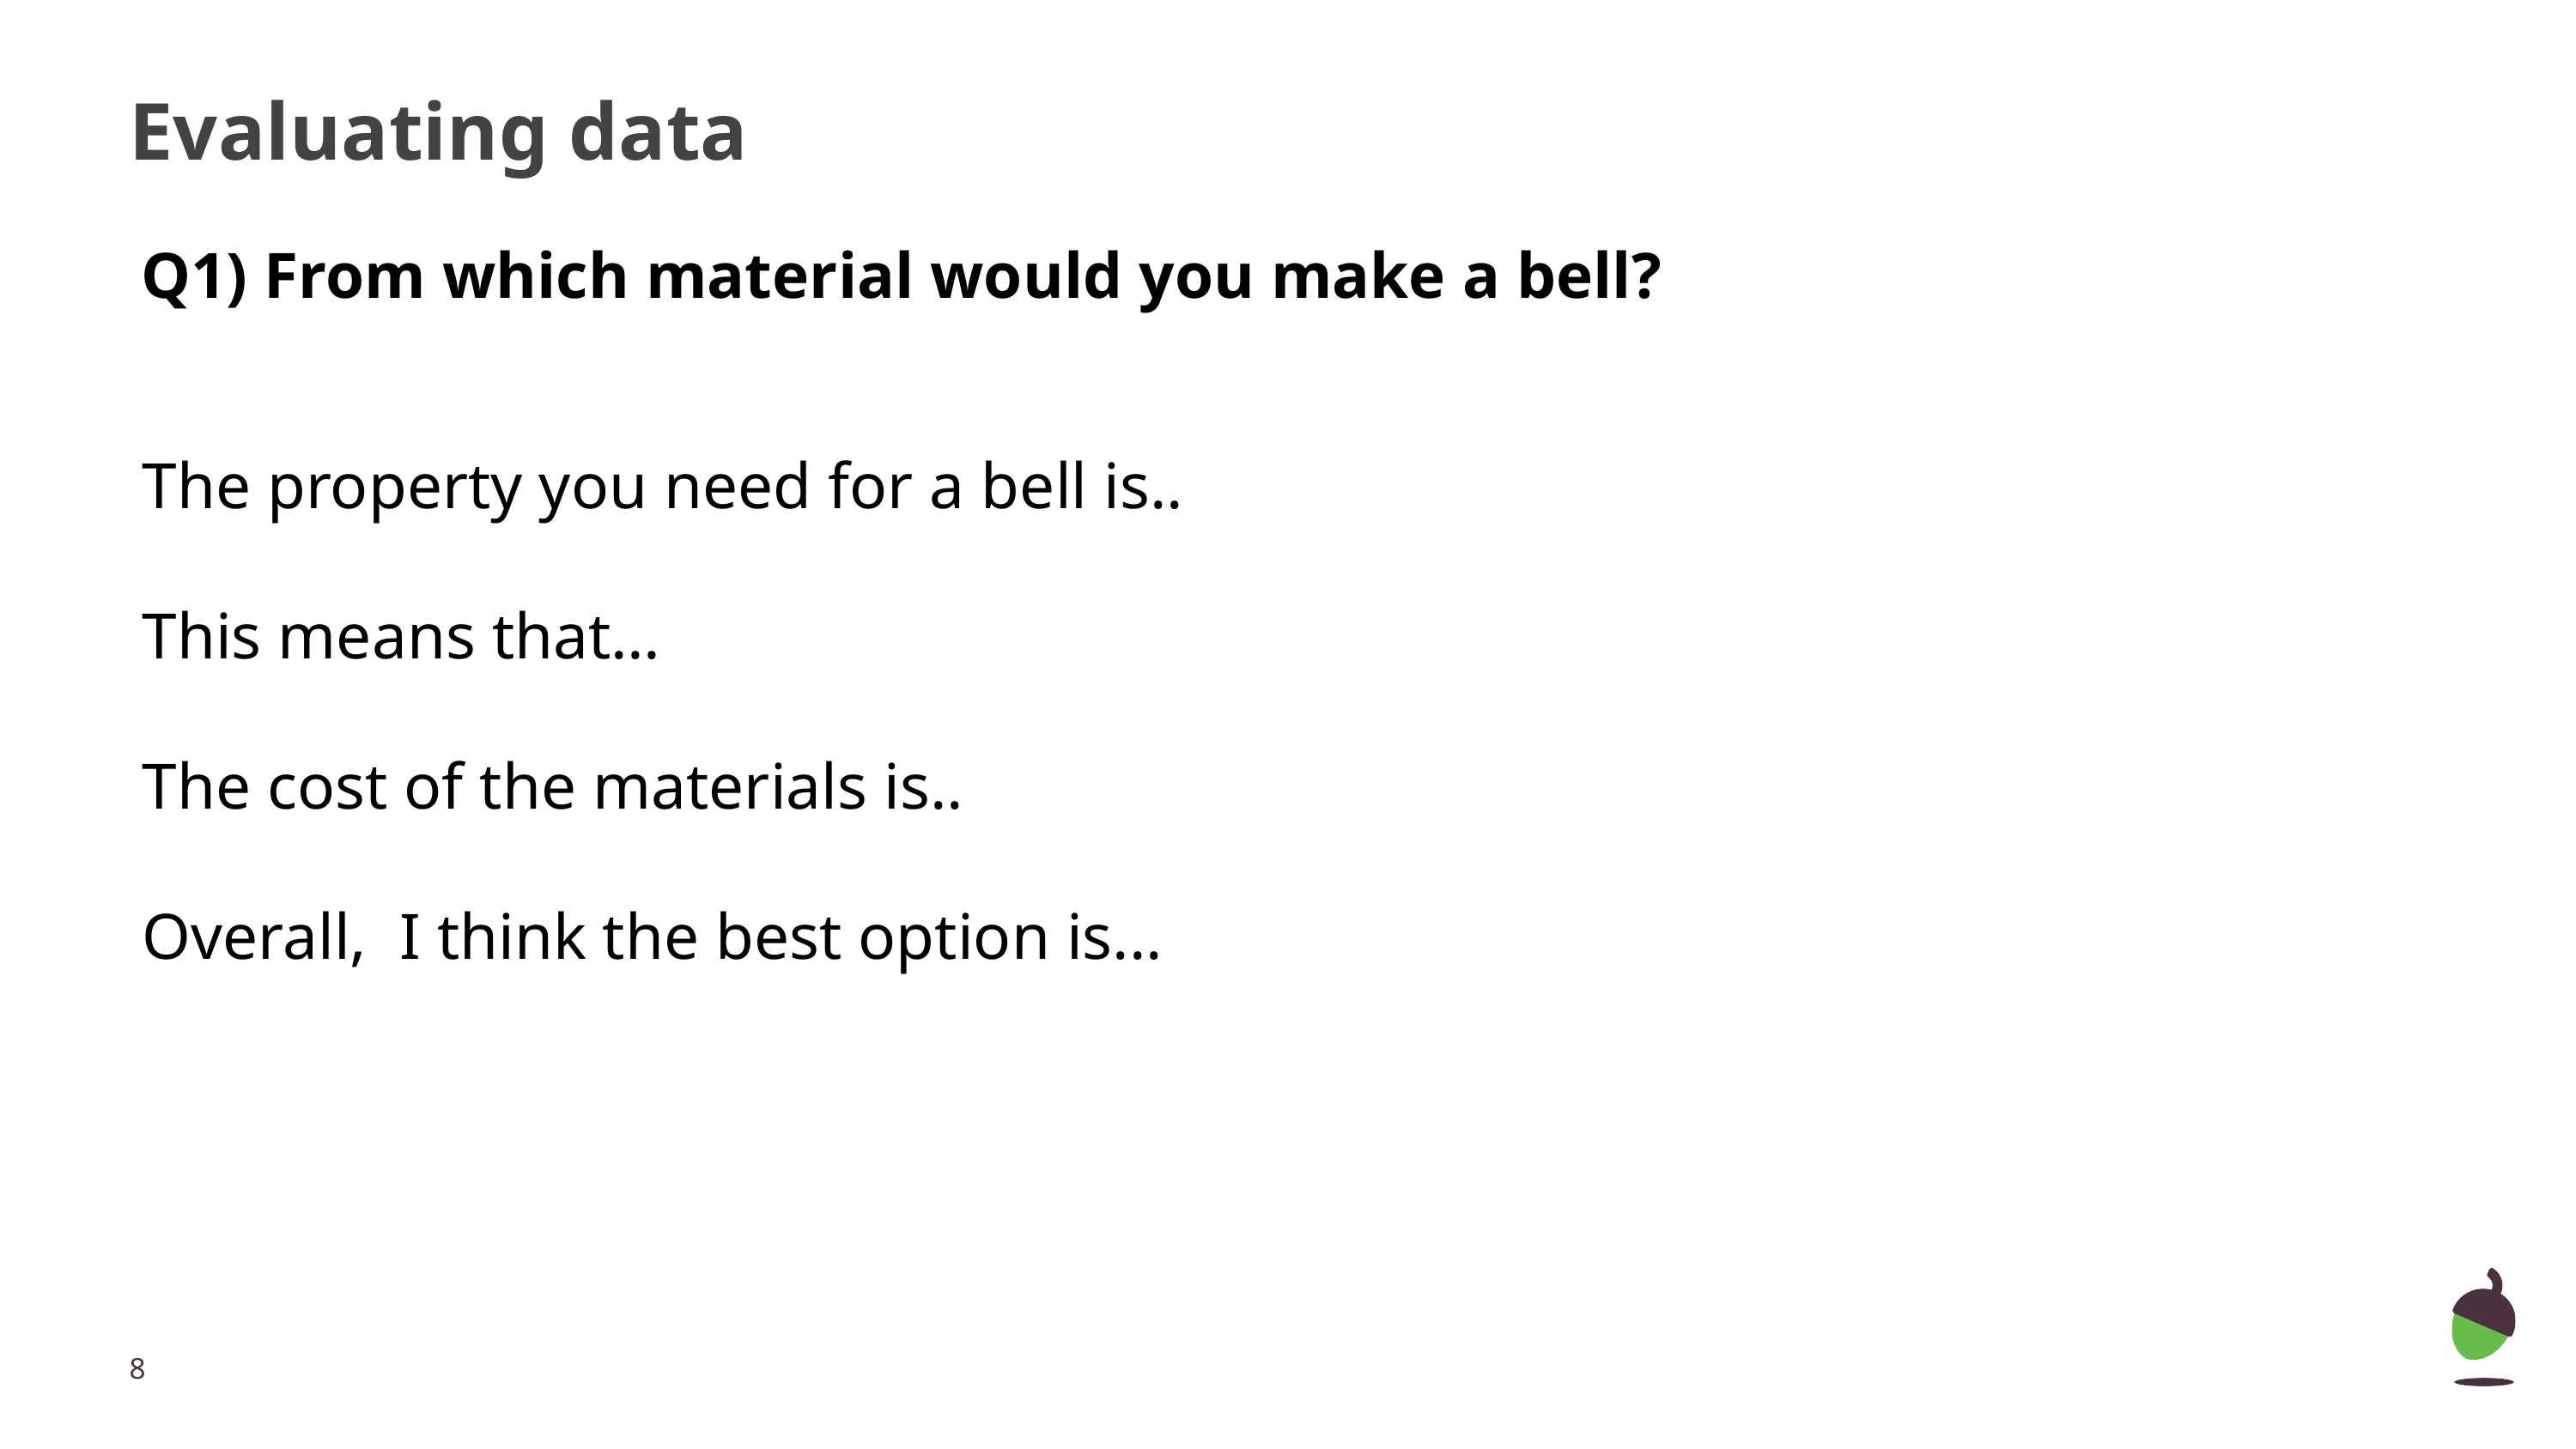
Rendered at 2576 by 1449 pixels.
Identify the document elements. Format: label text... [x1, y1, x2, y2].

title Evaluating data [129, 67, 817, 172]
subtitle Q1) From which material would you make a bell? [115, 188, 1907, 416]
picture [2451, 1268, 2516, 1386]
text_box The property you need for a bell is.. This means that… The cost of the materials is.. Overall, I think the best option is... [129, 433, 2198, 1041]
slide_number ‹#› [129, 1349, 332, 1401]
